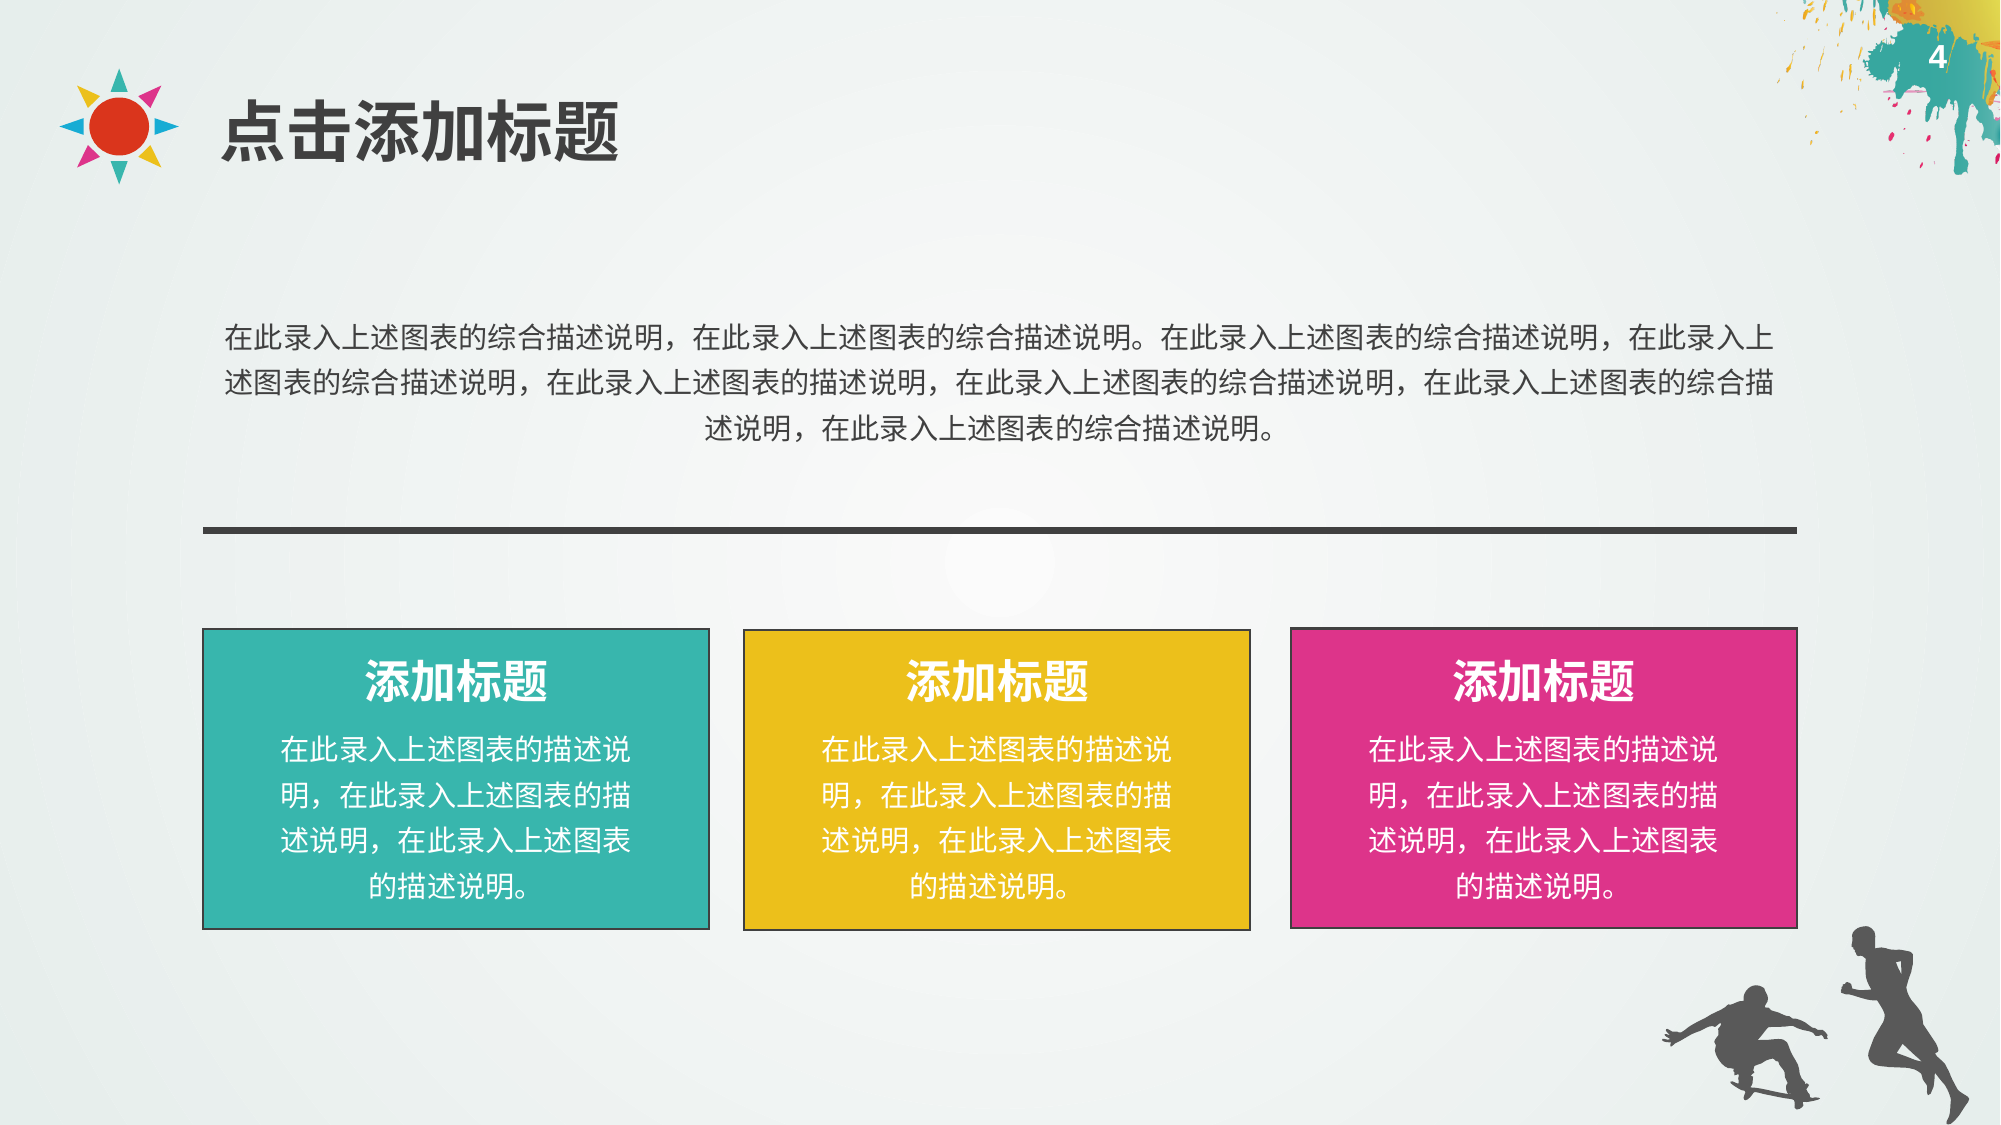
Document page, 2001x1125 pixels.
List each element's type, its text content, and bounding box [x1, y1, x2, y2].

text_box [1290, 627, 1798, 929]
text_box 添加标题 [1436, 645, 1651, 713]
text_box 在此录入上述图表的描述说明，在此录入上述图表的描述说明，在此录入上述图表的描述说明。 [797, 713, 1197, 911]
text_box 在此录入上述图表的描述说明，在此录入上述图表的描述说明，在此录入上述图表的描述说明。 [1344, 713, 1744, 911]
text_box [202, 628, 710, 930]
text_box 在此录入上述图表的综合描述说明，在此录入上述图表的综合描述说明。在此录入上述图表的综合描述说明，在此录入上述图表的综合描述说明，在此录入上述图表的描述说明，在此录入上述图表的综合描述说明，在此录入上述图表的综合描述说明，在此录入上述图表的综合描述说明。 [203, 301, 1797, 453]
text_box 添加标题 [890, 645, 1104, 713]
text_box 添加标题 [349, 645, 563, 713]
text_box 点击添加标题 [204, 82, 636, 178]
picture [1773, 0, 2001, 266]
text_box [743, 629, 1251, 931]
text_box 在此录入上述图表的描述说明，在此录入上述图表的描述说明，在此录入上述图表的描述说明。 [256, 713, 656, 911]
